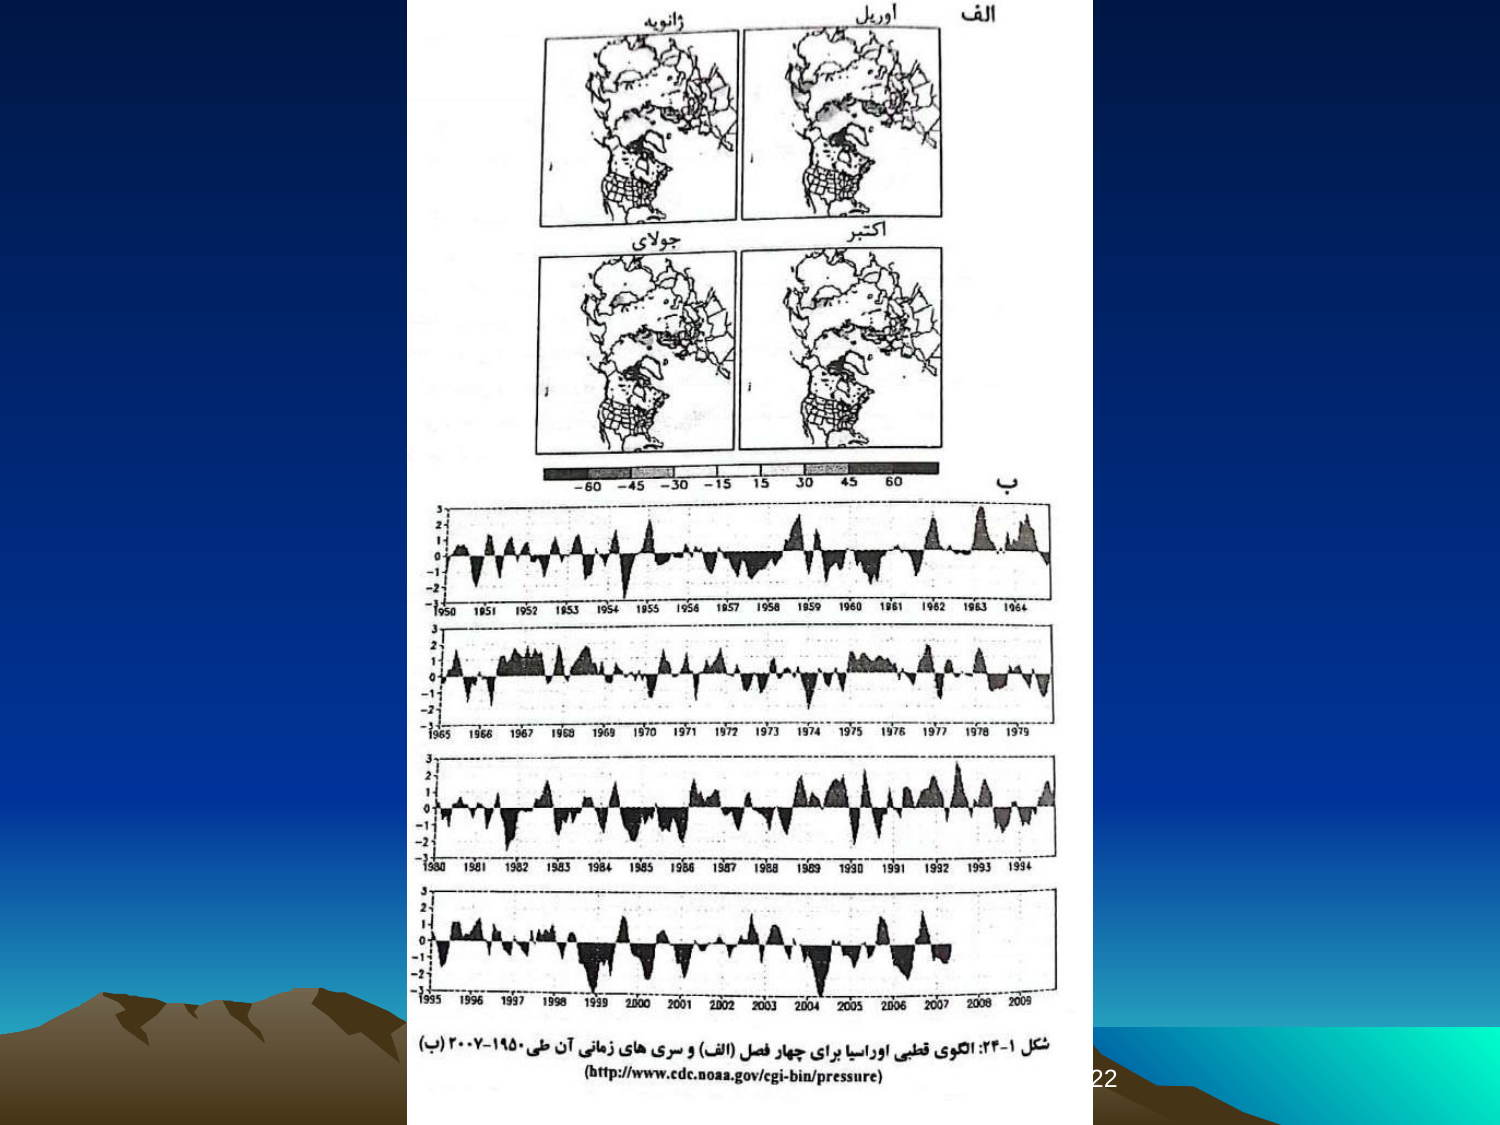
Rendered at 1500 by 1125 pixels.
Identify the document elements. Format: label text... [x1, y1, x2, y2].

slide_number 22 [1099, 1024, 1426, 1101]
picture [406, 0, 1094, 1125]
